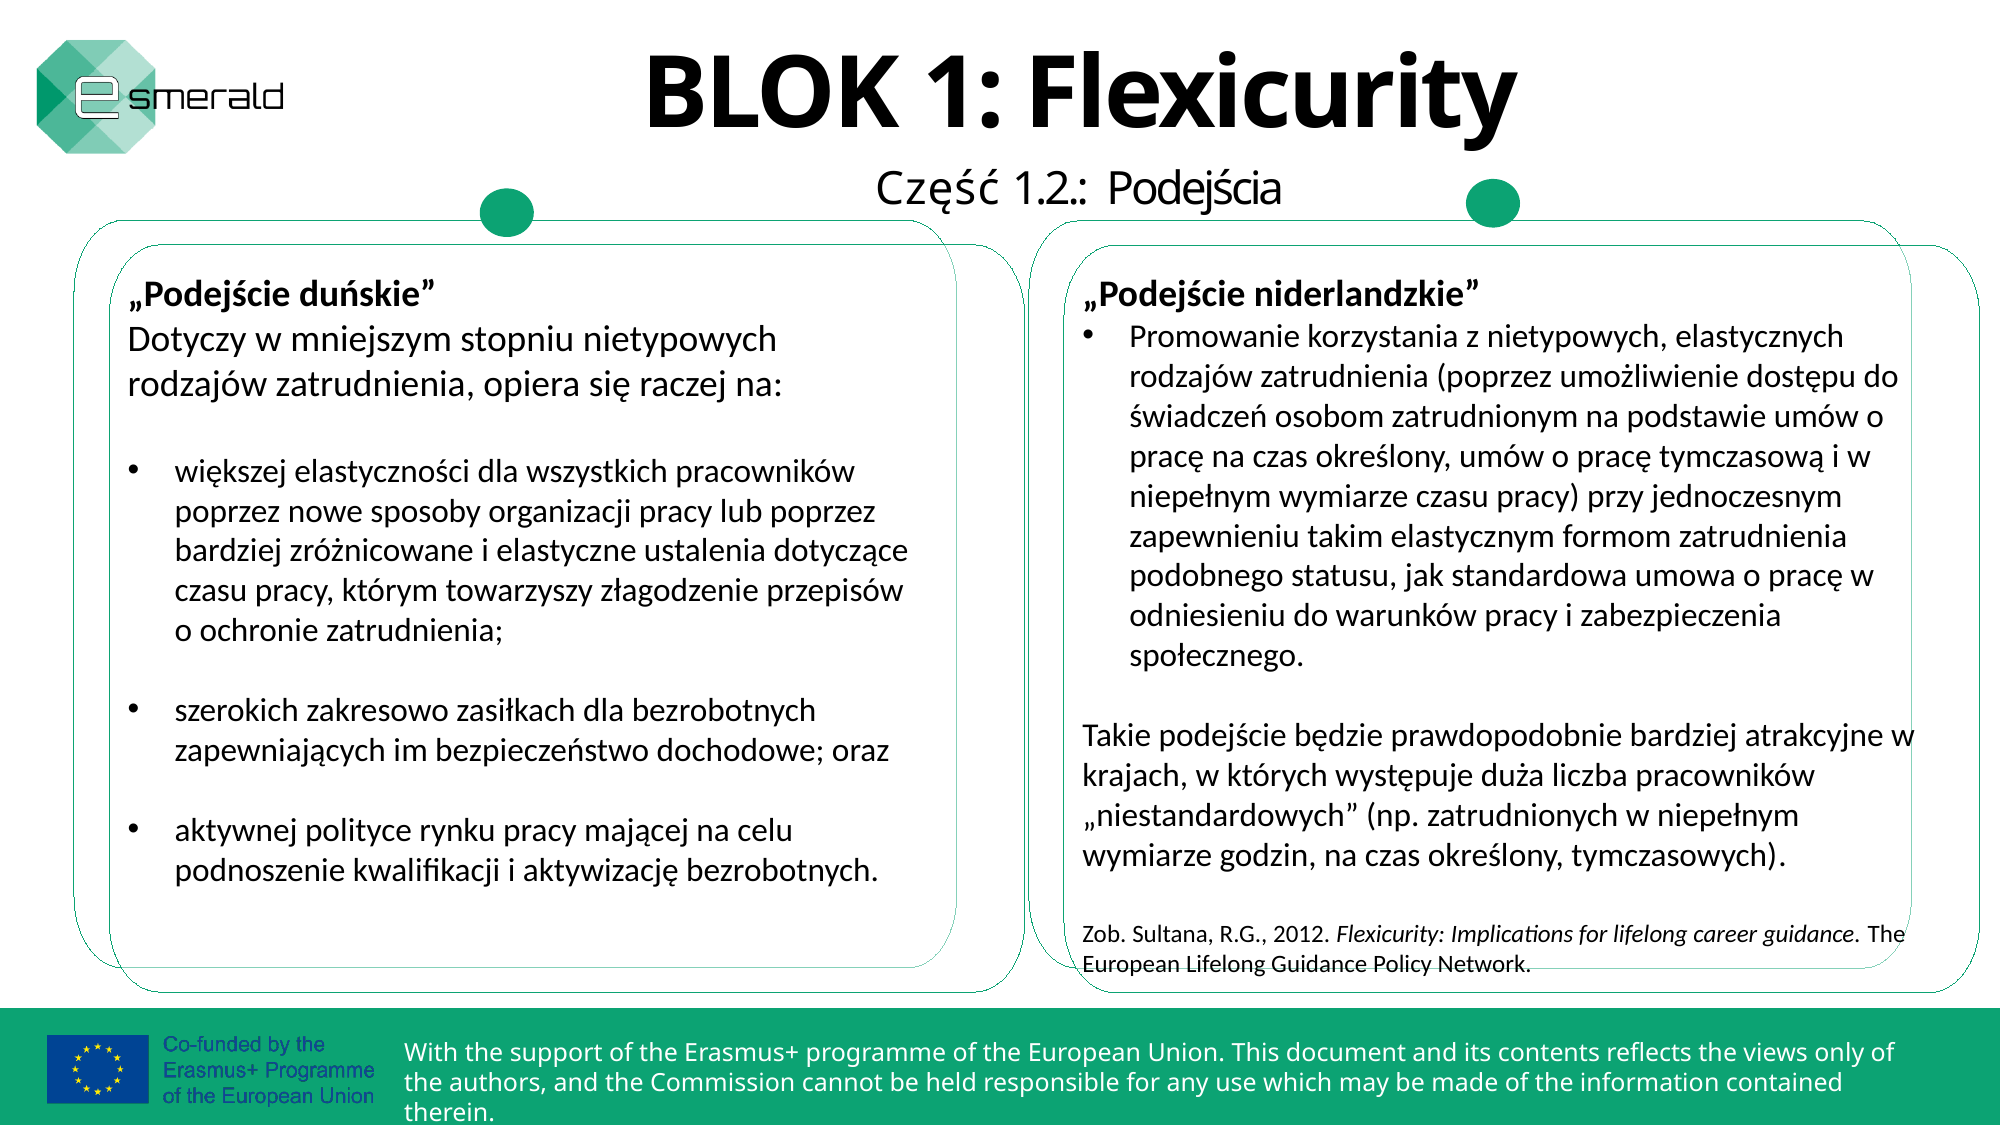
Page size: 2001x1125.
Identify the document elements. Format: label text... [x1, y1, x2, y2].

text_box [1082, 245, 1980, 993]
picture [47, 1035, 374, 1107]
text_box [1063, 292, 1067, 946]
picture [15, 18, 302, 169]
text_box [109, 244, 1025, 993]
text_box „Podejście niderlandzkie” Promowanie korzystania z nietypowych, elastycznych rodzajów zatrudnienia (poprzez umożliwienie dostępu do świadczeń osobom zatrudnionym na podstawie umów o pracę na czas określony, umów o pracę tymczasową i w niepełnym wymiarze czasu pracy) przy jednoczesnym zapewnieniu takim elastycznym formom zatrudnienia podobnego statusu, jak standardowa umowa o pracę w odniesieniu do warunków pracy i zabezpieczenia społecznego. Takie podejście będzie prawdopodobnie bardziej atrakcyjne w krajach, w których występuje duża liczba pracowników „niestandardowych” (np. zatrudnionych w niepełnym wymiarze godzin, na czas określony, tymczasowych). Zob. Sultana, R.G., 2012. Flexicurity: Implications for lifelong career guidance. The European Lifelong Guidance Policy Network. [1067, 261, 1947, 986]
text_box [73, 220, 944, 968]
text_box [479, 188, 534, 237]
text_box Część 1.2.: Podejścia [548, 156, 1598, 215]
text_box [1465, 178, 1521, 228]
text_box „Podejście duńskie” Dotyczy w mniejszym stopniu nietypowych rodzajów zatrudnienia, opiera się raczej na: większej elastyczności dla wszystkich pracowników poprzez nowe sposoby organizacji pracy lub poprzez bardziej zróżnicowane i elastyczne ustalenia dotyczące czasu pracy, którym towarzyszy złagodzenie przepisów o ochronie zatrudnienia; szerokich zakresowo zasiłkach dla bezrobotnych zapewniających im bezpieczeństwo dochodowe; oraz aktywnej polityce rynku pracy mającej na celu podnoszenie kwalifikacji i aktywizację bezrobotnych. [112, 261, 926, 896]
text_box BLOK 1: Flexicurity [639, 24, 1544, 147]
text_box [1028, 220, 1900, 967]
